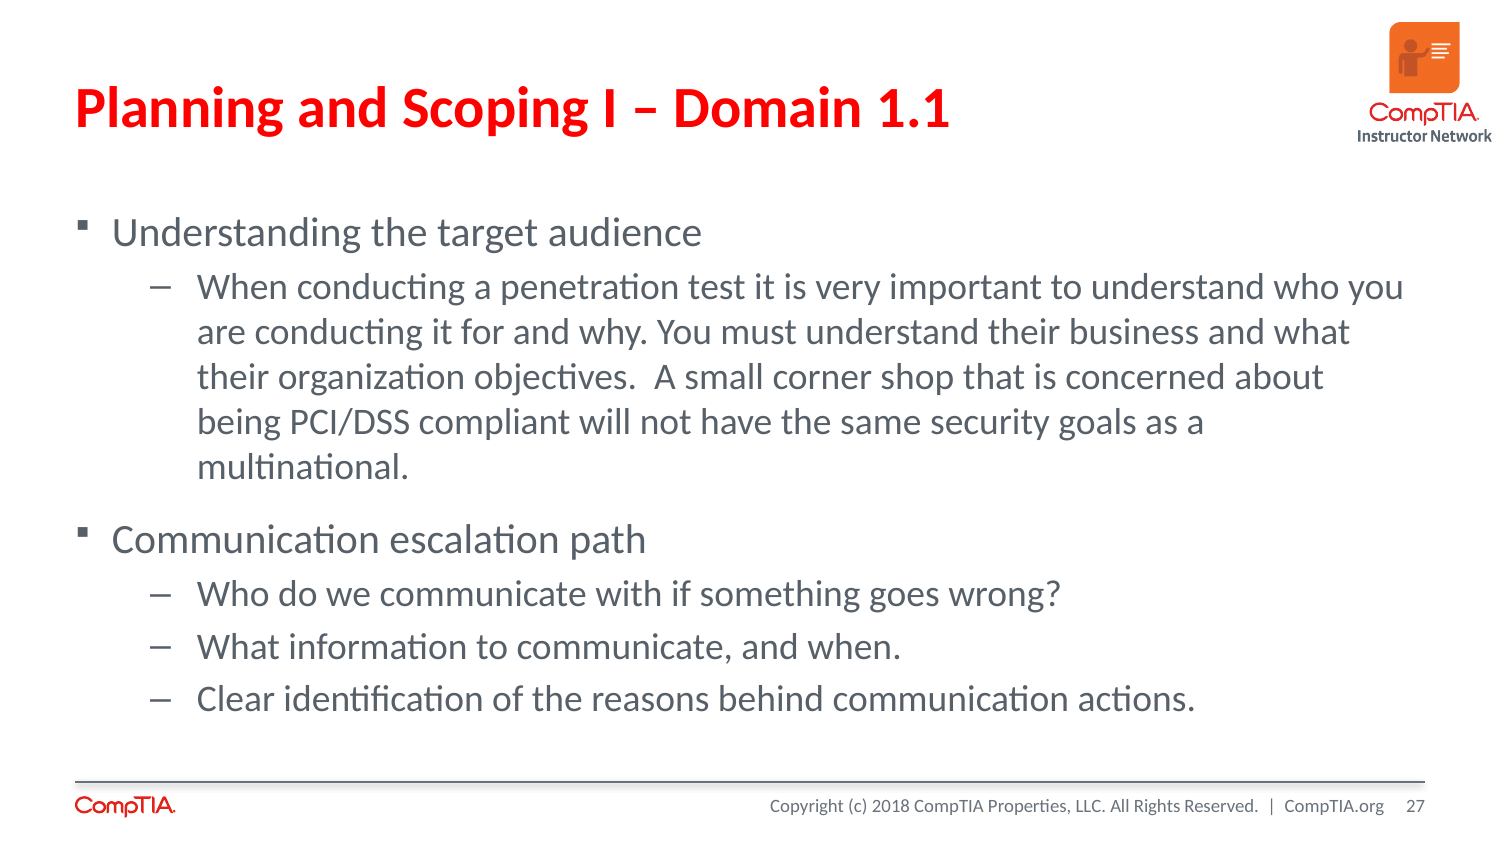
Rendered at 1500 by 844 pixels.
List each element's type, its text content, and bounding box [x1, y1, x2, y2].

list Understanding the target audience When conducting a penetration test it is very important to understand who you are conducting it for and why. You must understand their business and what their organization objectives. A small corner shop that is concerned about being PCI/DSS compliant will not have the same security goals as a multinational. Communication escalation path Who do we communicate with if something goes wrong? What information to communicate, and when. Clear identification of the reasons behind communication actions. [75, 196, 1425, 754]
picture [1358, 22, 1492, 142]
slide_number 27 [1384, 782, 1425, 827]
title Planning and Scoping I – Domain 1.1 [75, 33, 1425, 175]
